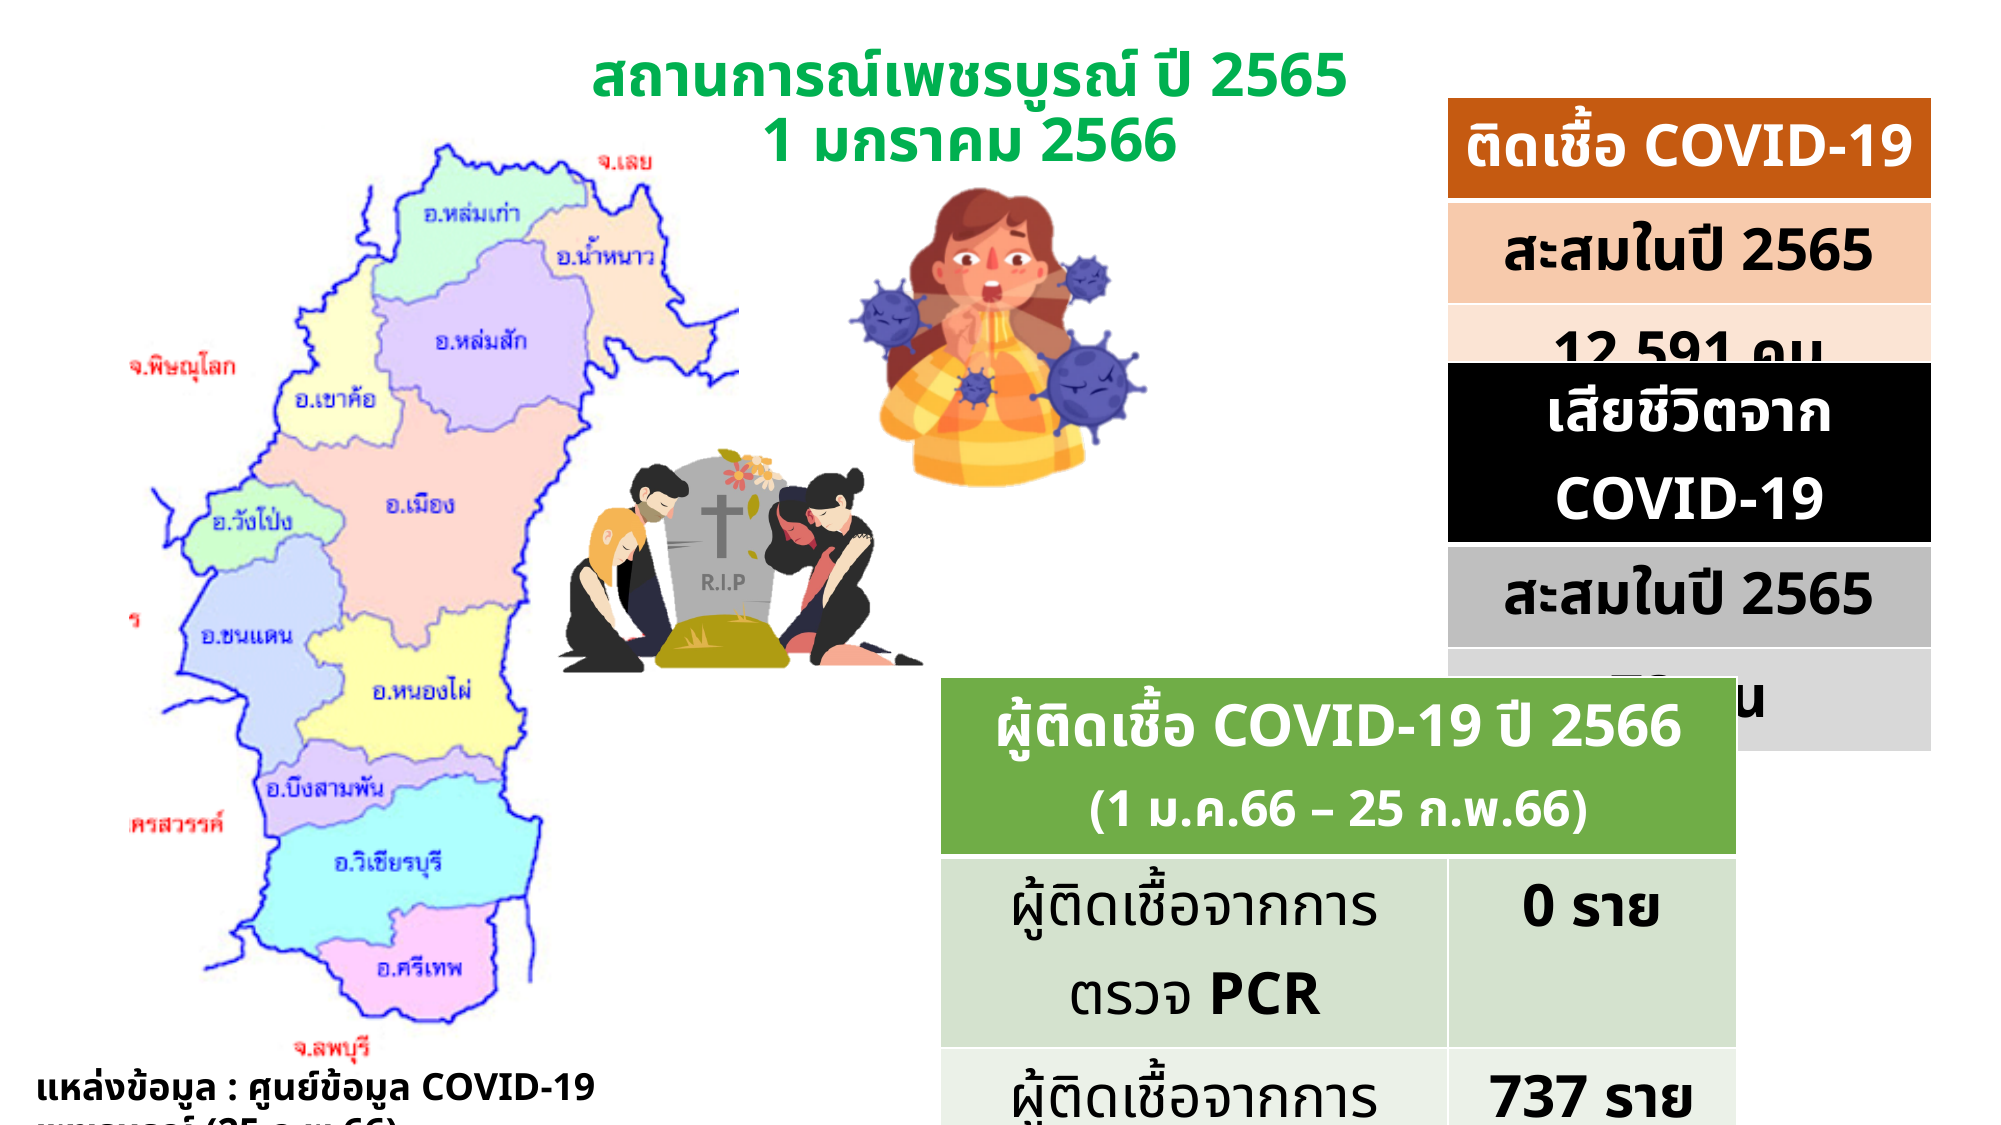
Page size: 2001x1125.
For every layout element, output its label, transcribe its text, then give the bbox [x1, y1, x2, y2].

table_header เสียชีวิตจาก COVID-19 [1448, 363, 1931, 542]
text_box แหล่งข้อมูล : ศูนย์ข้อมูล COVID-19 เพชรบูรณ์ (25 ก.พ.66) [20, 1055, 693, 1125]
table_cell 0 ราย [1449, 859, 1736, 1047]
title สถานการณ์เพชรบูรณ์ ปี 2565 1 มกราคม 2566 [558, 7, 1382, 212]
table_cell 12,591 คน [1448, 305, 1931, 361]
table_cell ผู้ติดเชื้อจากการตรวจ ATK [941, 1049, 1447, 1125]
table_cell 73 คน [1448, 649, 1931, 751]
table_header ติดเชื้อ COVID-19 [1448, 98, 1931, 198]
table_header ผู้ติดเชื้อ COVID-19 ปี 2566 (1 ม.ค.66 – 25 ก.พ.66) [941, 678, 1736, 854]
picture [128, 111, 1169, 1078]
table_cell สะสมในปี 2565 [1448, 547, 1931, 647]
table_cell 737 ราย [1449, 1049, 1736, 1125]
table_cell ผู้ติดเชื้อจากการตรวจ PCR [941, 859, 1447, 1047]
table_cell สะสมในปี 2565 [1448, 203, 1931, 303]
